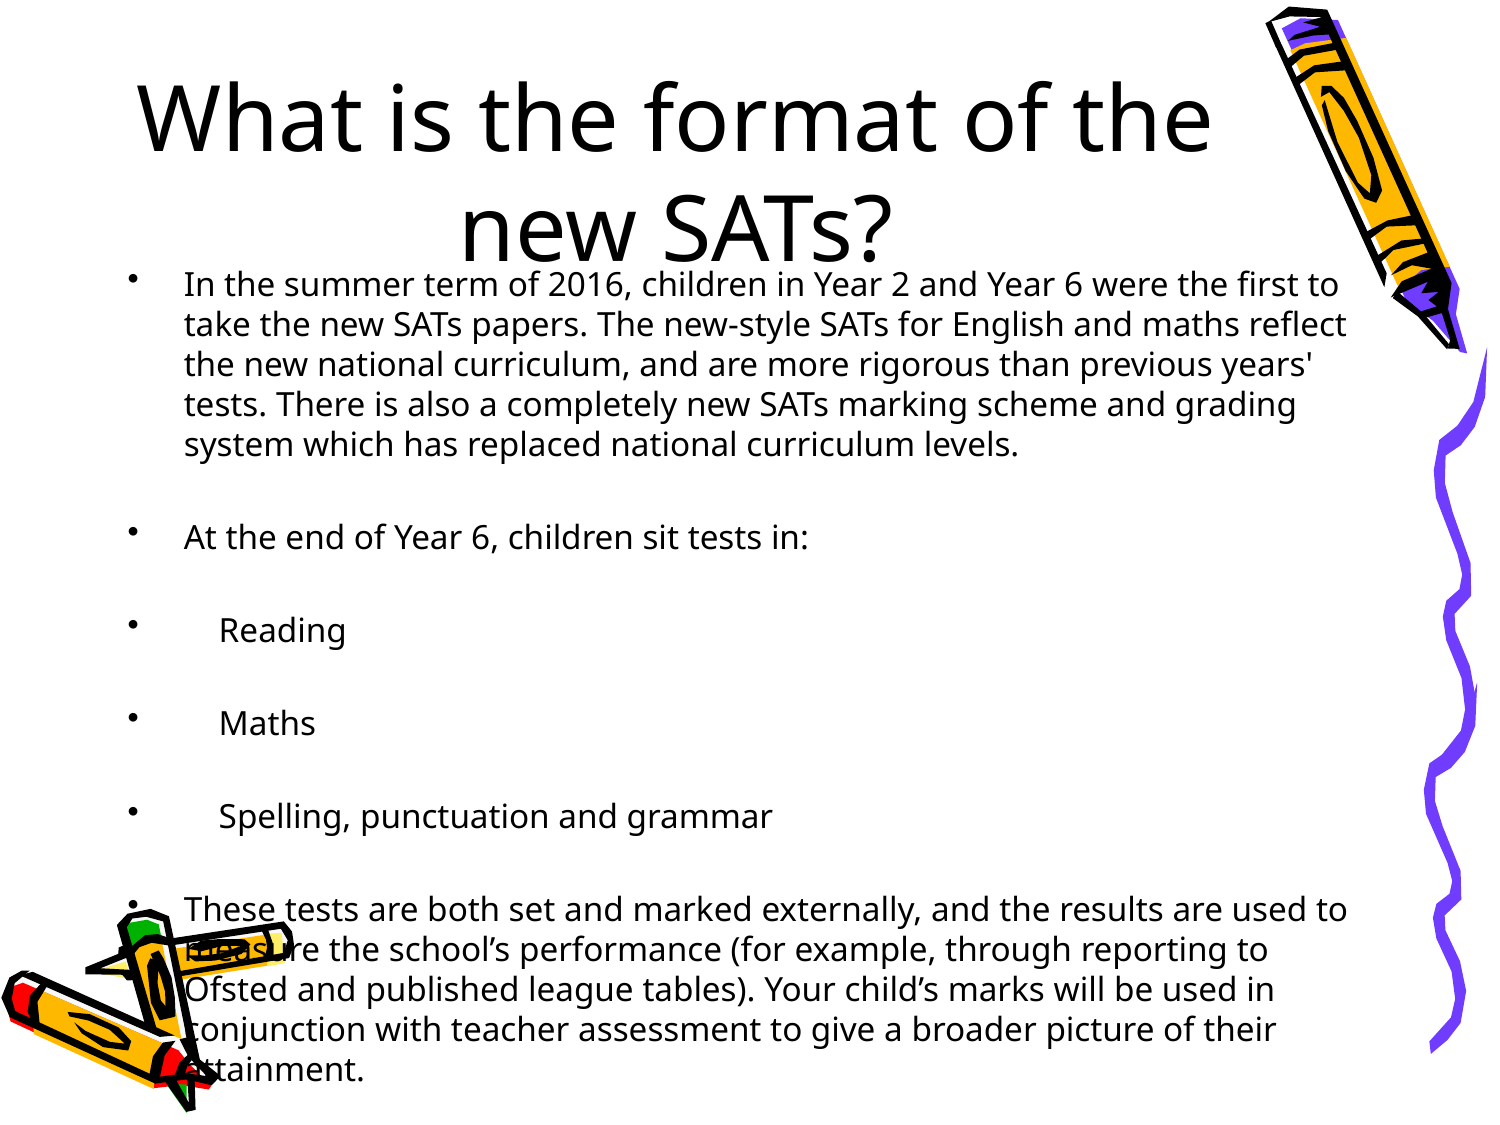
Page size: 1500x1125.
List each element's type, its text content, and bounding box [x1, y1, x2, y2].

list In the summer term of 2016, children in Year 2 and Year 6 were the first to take the new SATs papers. The new-style SATs for English and maths reflect the new national curriculum, and are more rigorous than previous years' tests. There is also a completely new SATs marking scheme and grading system which has replaced national curriculum levels. At the end of Year 6, children sit tests in: Reading Maths Spelling, punctuation and grammar These tests are both set and marked externally, and the results are used to measure the school’s performance (for example, through reporting to Ofsted and published league tables). Your child’s marks will be used in conjunction with teacher assessment to give a broader picture of their attainment. [112, 255, 1375, 900]
title What is the format of the new SATs? [112, 24, 1240, 255]
